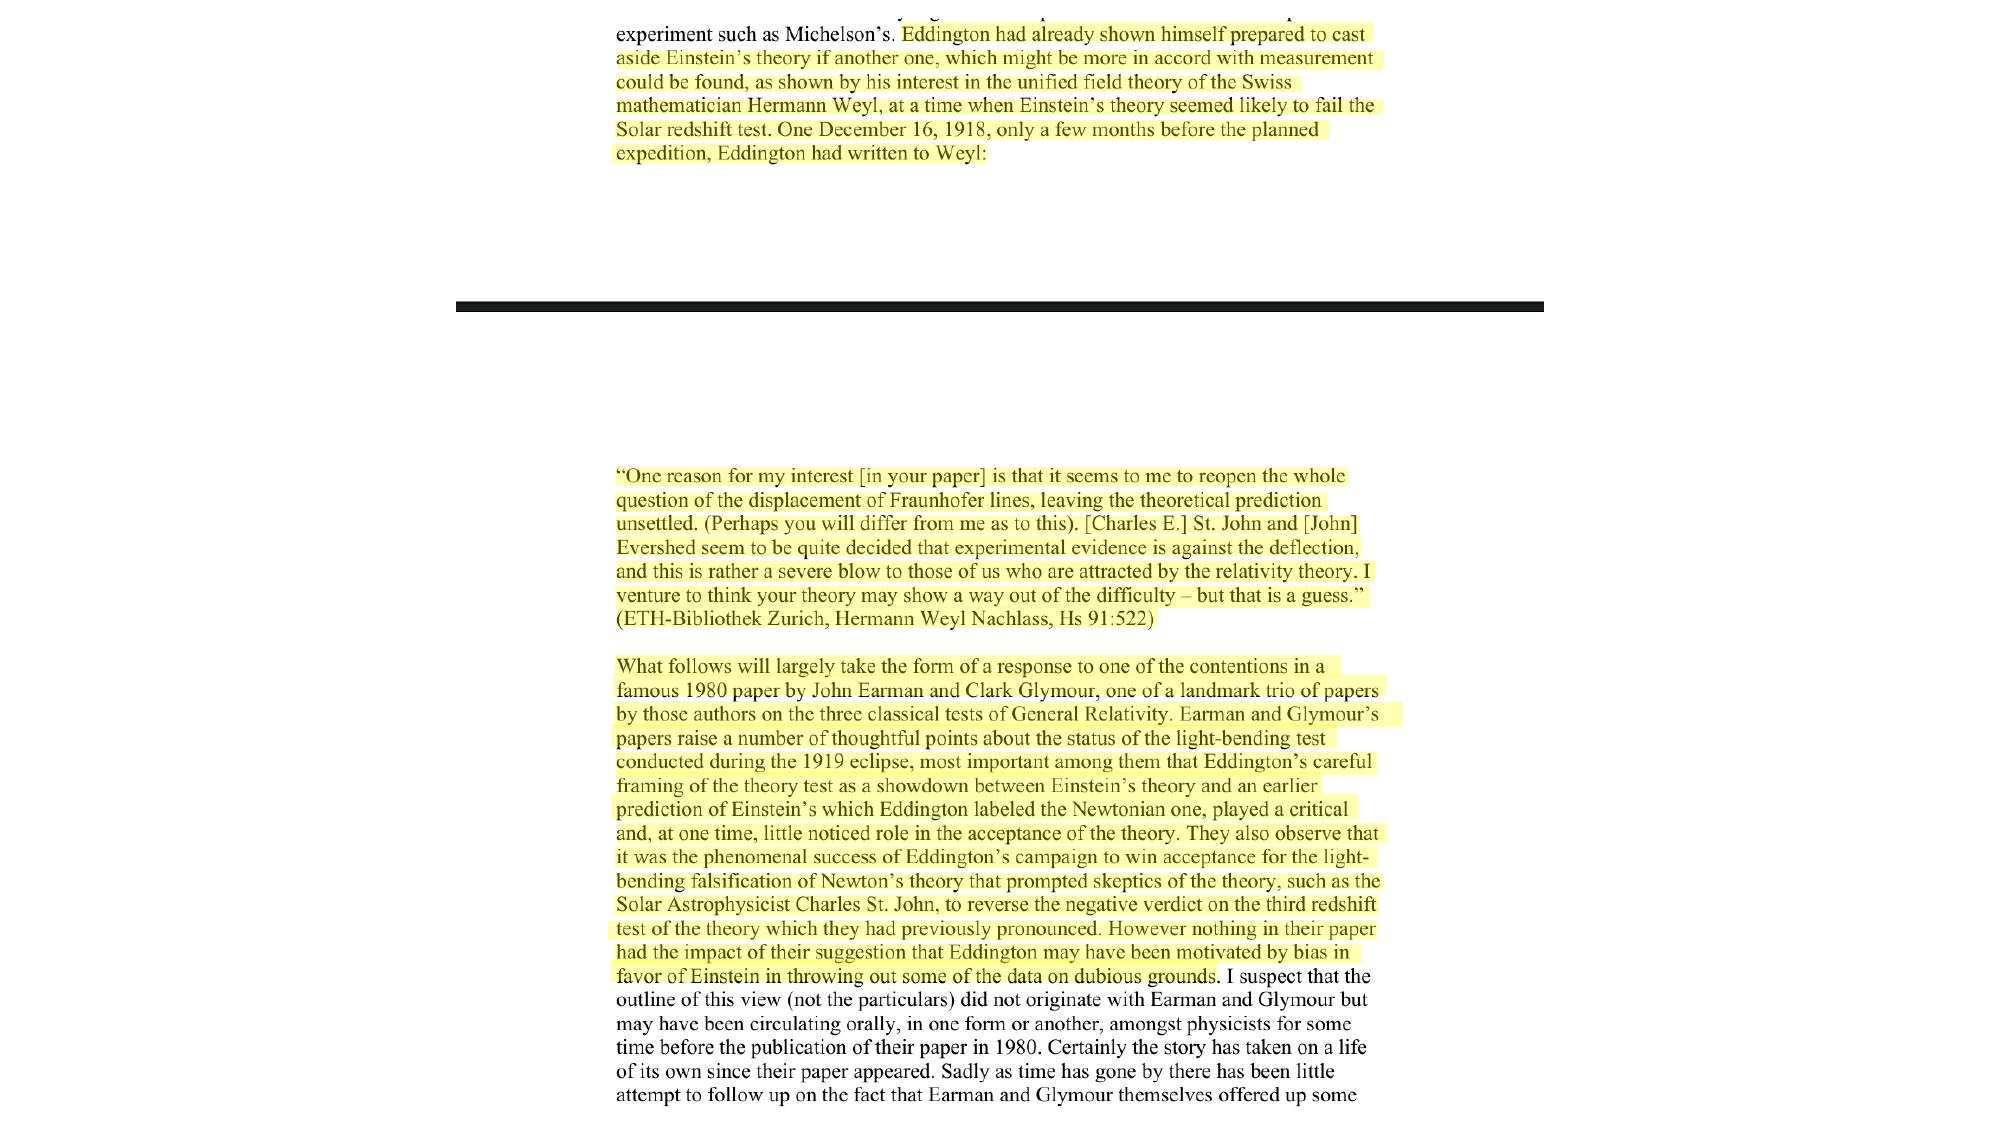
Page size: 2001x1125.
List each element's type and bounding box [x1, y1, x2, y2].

list [456, 18, 1544, 1107]
